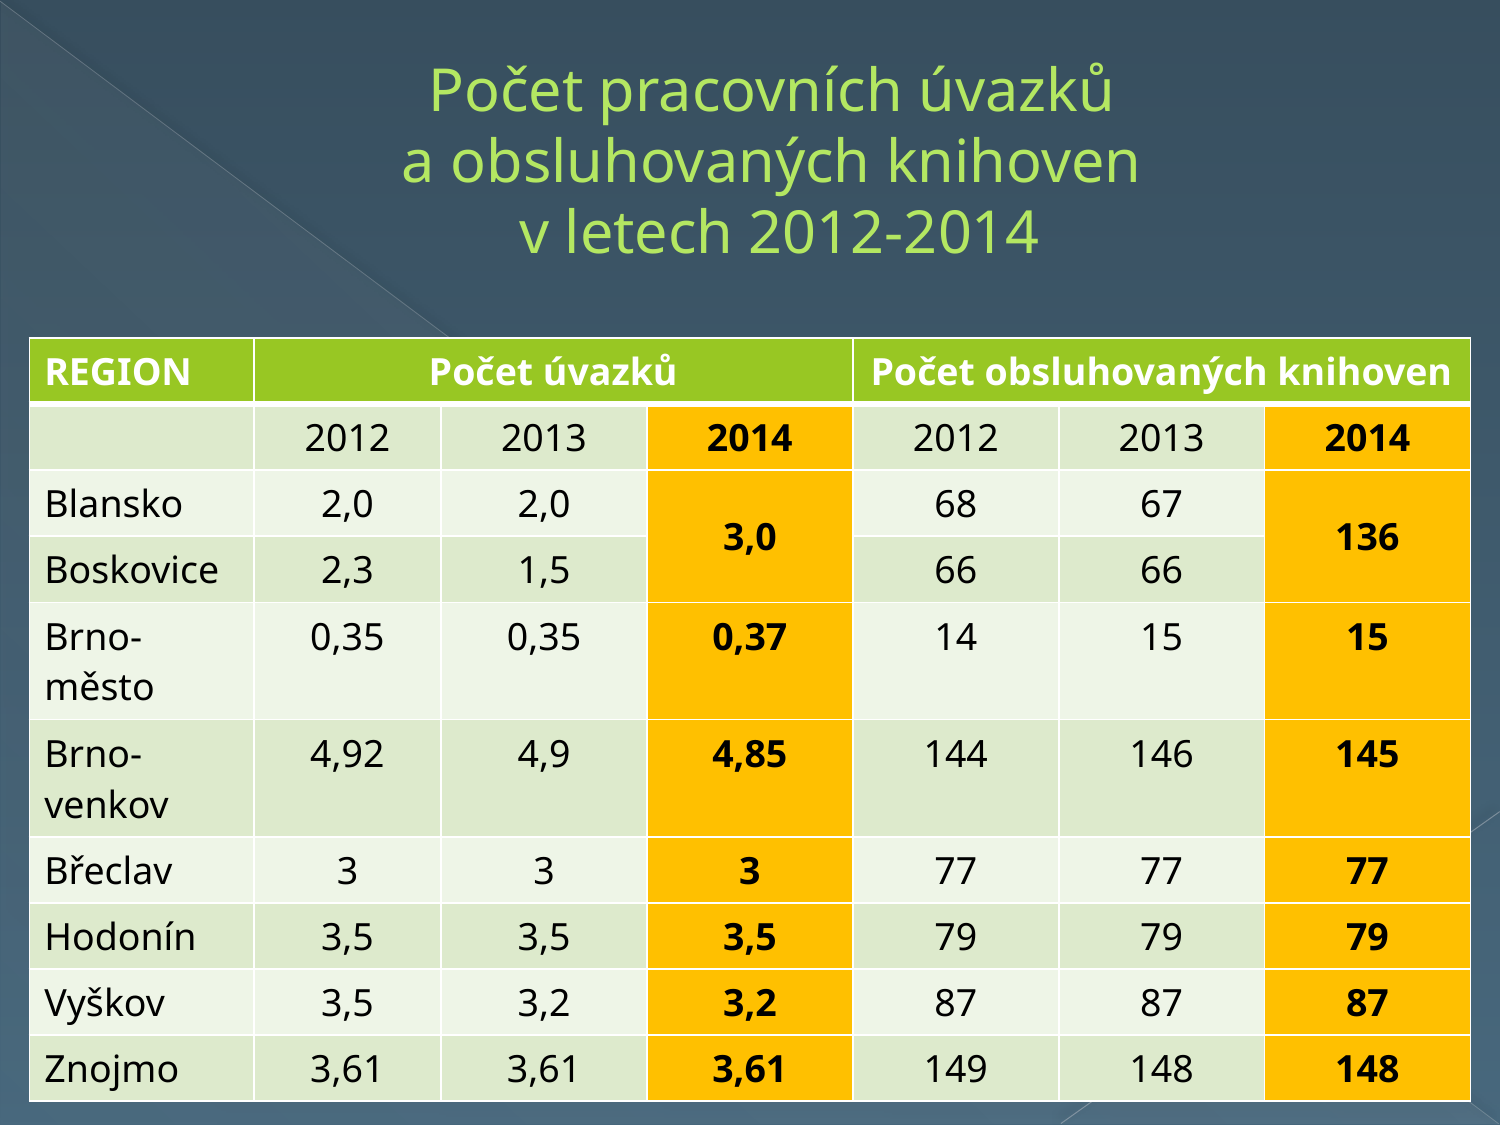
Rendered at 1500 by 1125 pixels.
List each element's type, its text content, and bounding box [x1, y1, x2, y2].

table_cell 3,61 [648, 1036, 852, 1100]
table_cell 0,35 [442, 603, 646, 719]
table_cell 66 [854, 537, 1058, 602]
table_cell 77 [1060, 838, 1264, 902]
table_cell 3,2 [648, 970, 852, 1034]
table_cell Brno-venkov [30, 720, 253, 836]
table_cell Brno-město [30, 603, 253, 719]
table_cell 2012 [255, 407, 440, 469]
table_cell 2,0 [255, 471, 440, 535]
table_cell 149 [854, 1036, 1058, 1100]
table_cell 144 [854, 720, 1058, 836]
table_cell Boskovice [30, 537, 253, 602]
table_cell Vyškov [30, 970, 253, 1034]
table_cell 3,61 [442, 1036, 646, 1100]
table_cell 3,0 [648, 471, 852, 602]
table_cell 3 [442, 838, 646, 902]
table_cell 87 [1060, 970, 1264, 1034]
table_cell 148 [1060, 1036, 1264, 1100]
title Počet pracovních úvazků a obsluhovaných knihoven v letech 2012-2014 [75, 43, 1425, 274]
table_cell 68 [854, 471, 1058, 535]
table_cell 4,92 [255, 720, 440, 836]
table_cell 15 [1265, 603, 1470, 719]
table_cell 2013 [1060, 407, 1264, 469]
table_header REGION [30, 339, 253, 401]
table_cell 3 [648, 838, 852, 902]
table_cell 77 [1265, 838, 1470, 902]
table_cell 79 [1265, 904, 1470, 968]
table_cell Blansko [30, 471, 253, 535]
table_cell 3,5 [255, 904, 440, 968]
table_cell 2013 [442, 407, 646, 469]
table_cell Břeclav [30, 838, 253, 902]
table_cell [30, 407, 253, 469]
table_cell 2014 [1265, 407, 1470, 469]
table_cell 3,5 [648, 904, 852, 968]
table_cell 79 [1060, 904, 1264, 968]
table_cell 3 [255, 838, 440, 902]
table_cell 87 [854, 970, 1058, 1034]
table_cell 136 [1265, 471, 1470, 602]
table_cell 2,0 [442, 471, 646, 535]
table_cell 0,35 [255, 603, 440, 719]
table_cell 2014 [648, 407, 852, 469]
table_cell 146 [1060, 720, 1264, 836]
table_cell Hodonín [30, 904, 253, 968]
table_cell 87 [1265, 970, 1470, 1034]
table_cell 3,2 [442, 970, 646, 1034]
table_cell 79 [854, 904, 1058, 968]
table_cell 2012 [854, 407, 1058, 469]
table_cell Znojmo [30, 1036, 253, 1100]
table_cell 145 [1265, 720, 1470, 836]
table_cell 3,5 [442, 904, 646, 968]
table_cell 67 [1060, 471, 1264, 535]
table_cell 15 [1060, 603, 1264, 719]
table_cell 0,37 [648, 603, 852, 719]
table_cell 3,5 [255, 970, 440, 1034]
table_cell 1,5 [442, 537, 646, 602]
table_cell 4,85 [648, 720, 852, 836]
table_header Počet obsluhovaných knihoven [854, 339, 1470, 401]
table_header Počet úvazků [255, 339, 852, 401]
table_cell 2,3 [255, 537, 440, 602]
table_cell 3,61 [255, 1036, 440, 1100]
table_cell 148 [1265, 1036, 1470, 1100]
table_cell 77 [854, 838, 1058, 902]
table_cell 4,9 [442, 720, 646, 836]
table_cell 14 [854, 603, 1058, 719]
table_cell 66 [1060, 537, 1264, 602]
